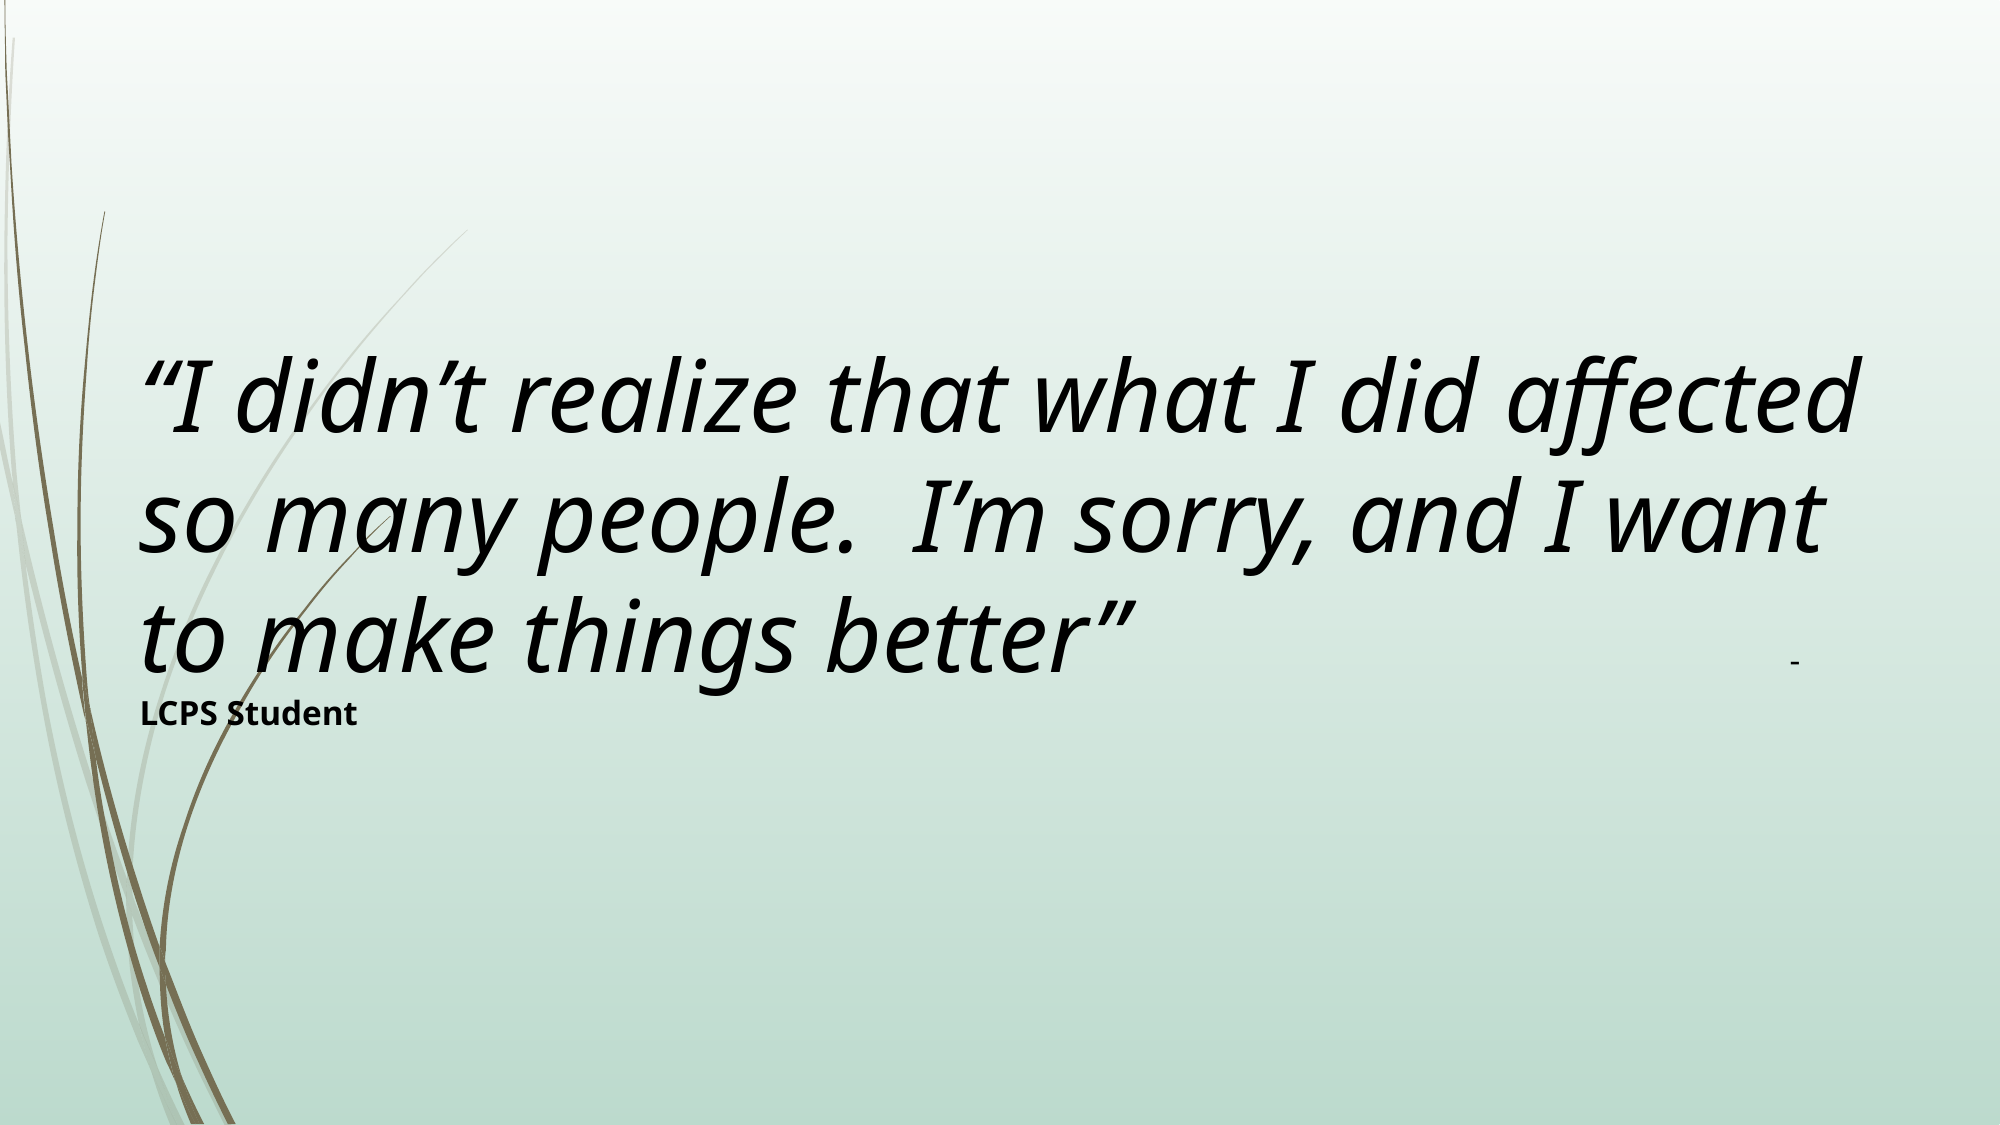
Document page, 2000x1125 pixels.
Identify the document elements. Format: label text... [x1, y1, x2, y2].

text_box “I didn’t realize that what I did affected so many people. I’m sorry, and I want to make things better” -LCPS Student [124, 324, 1888, 740]
